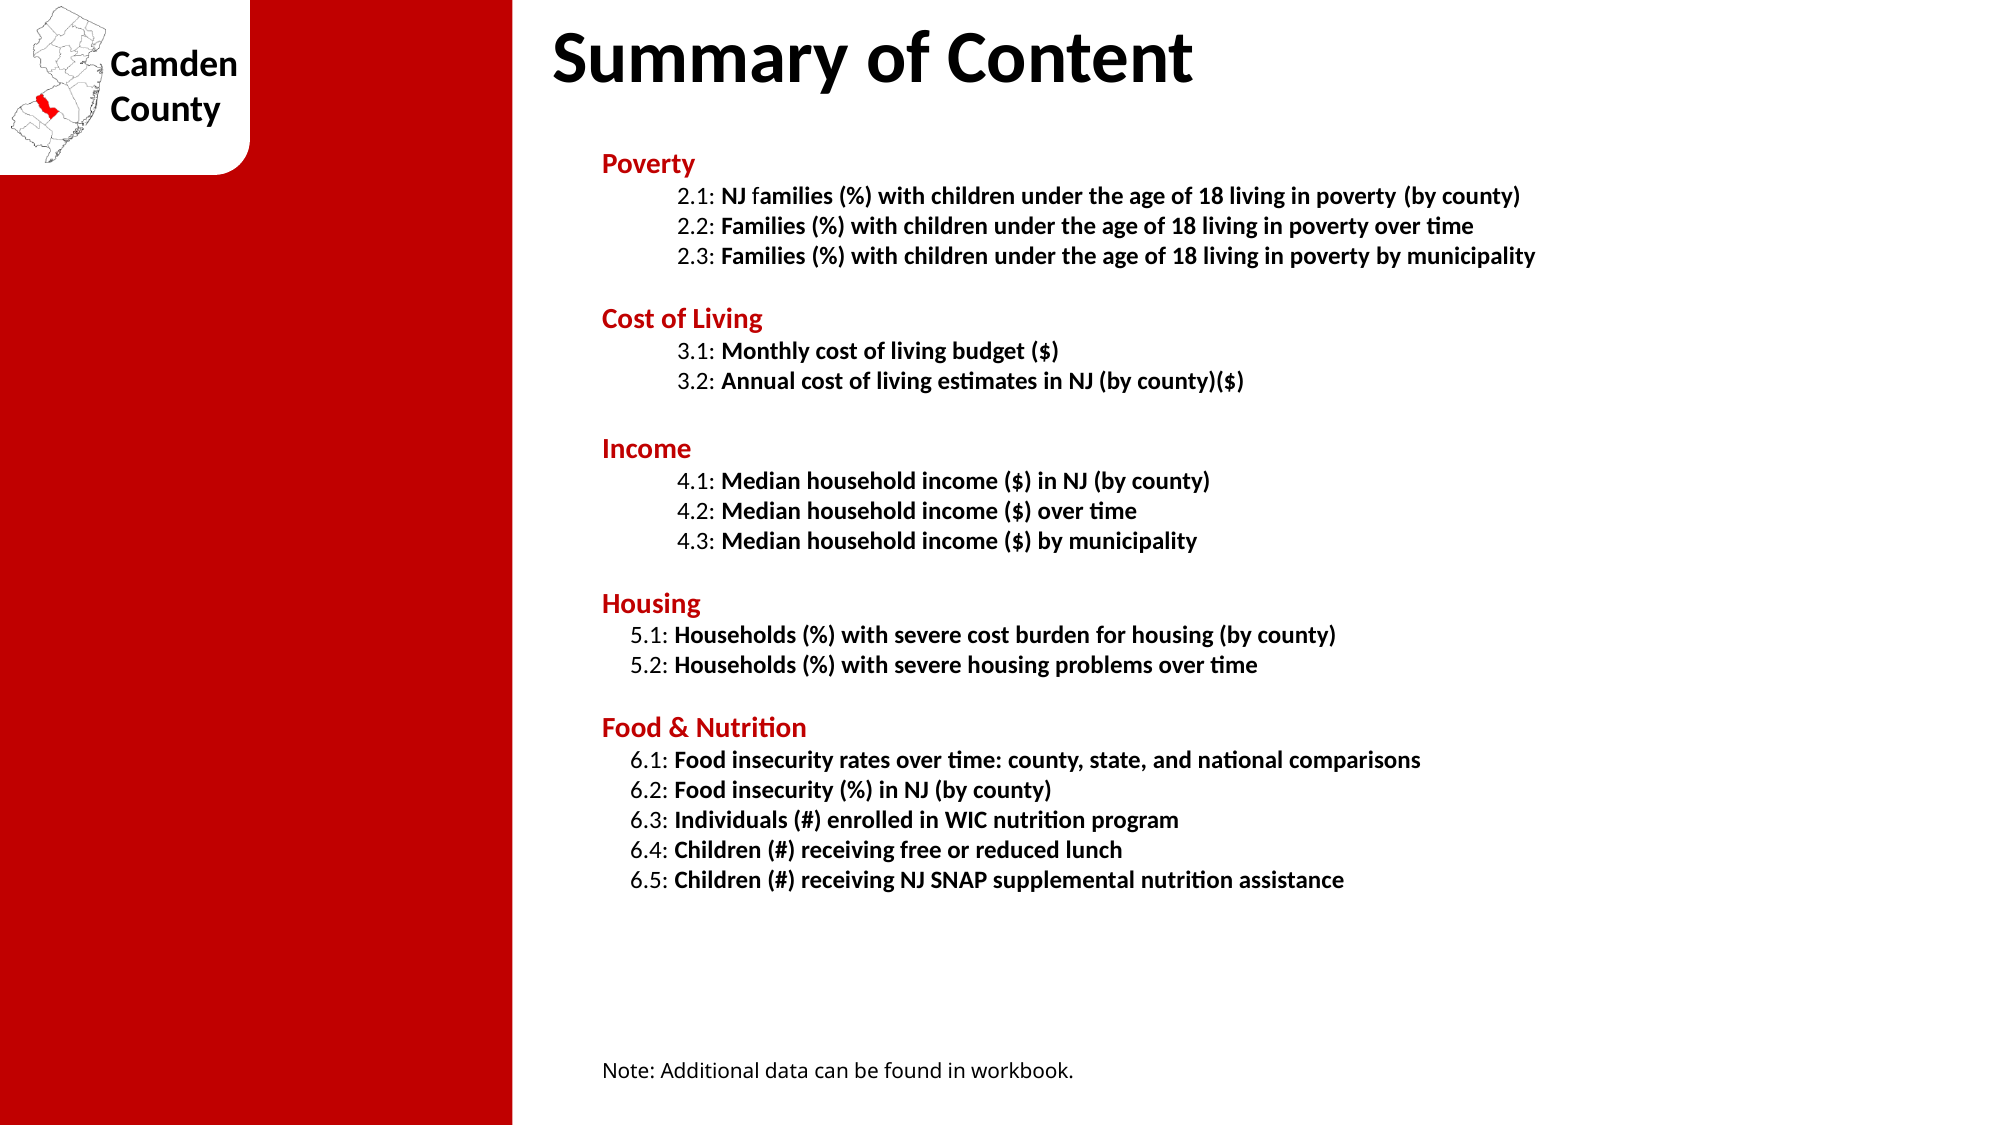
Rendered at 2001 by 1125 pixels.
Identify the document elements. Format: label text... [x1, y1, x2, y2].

text_box Note: Additional data can be found in workbook. [587, 1050, 1863, 1090]
picture [11, 6, 106, 163]
